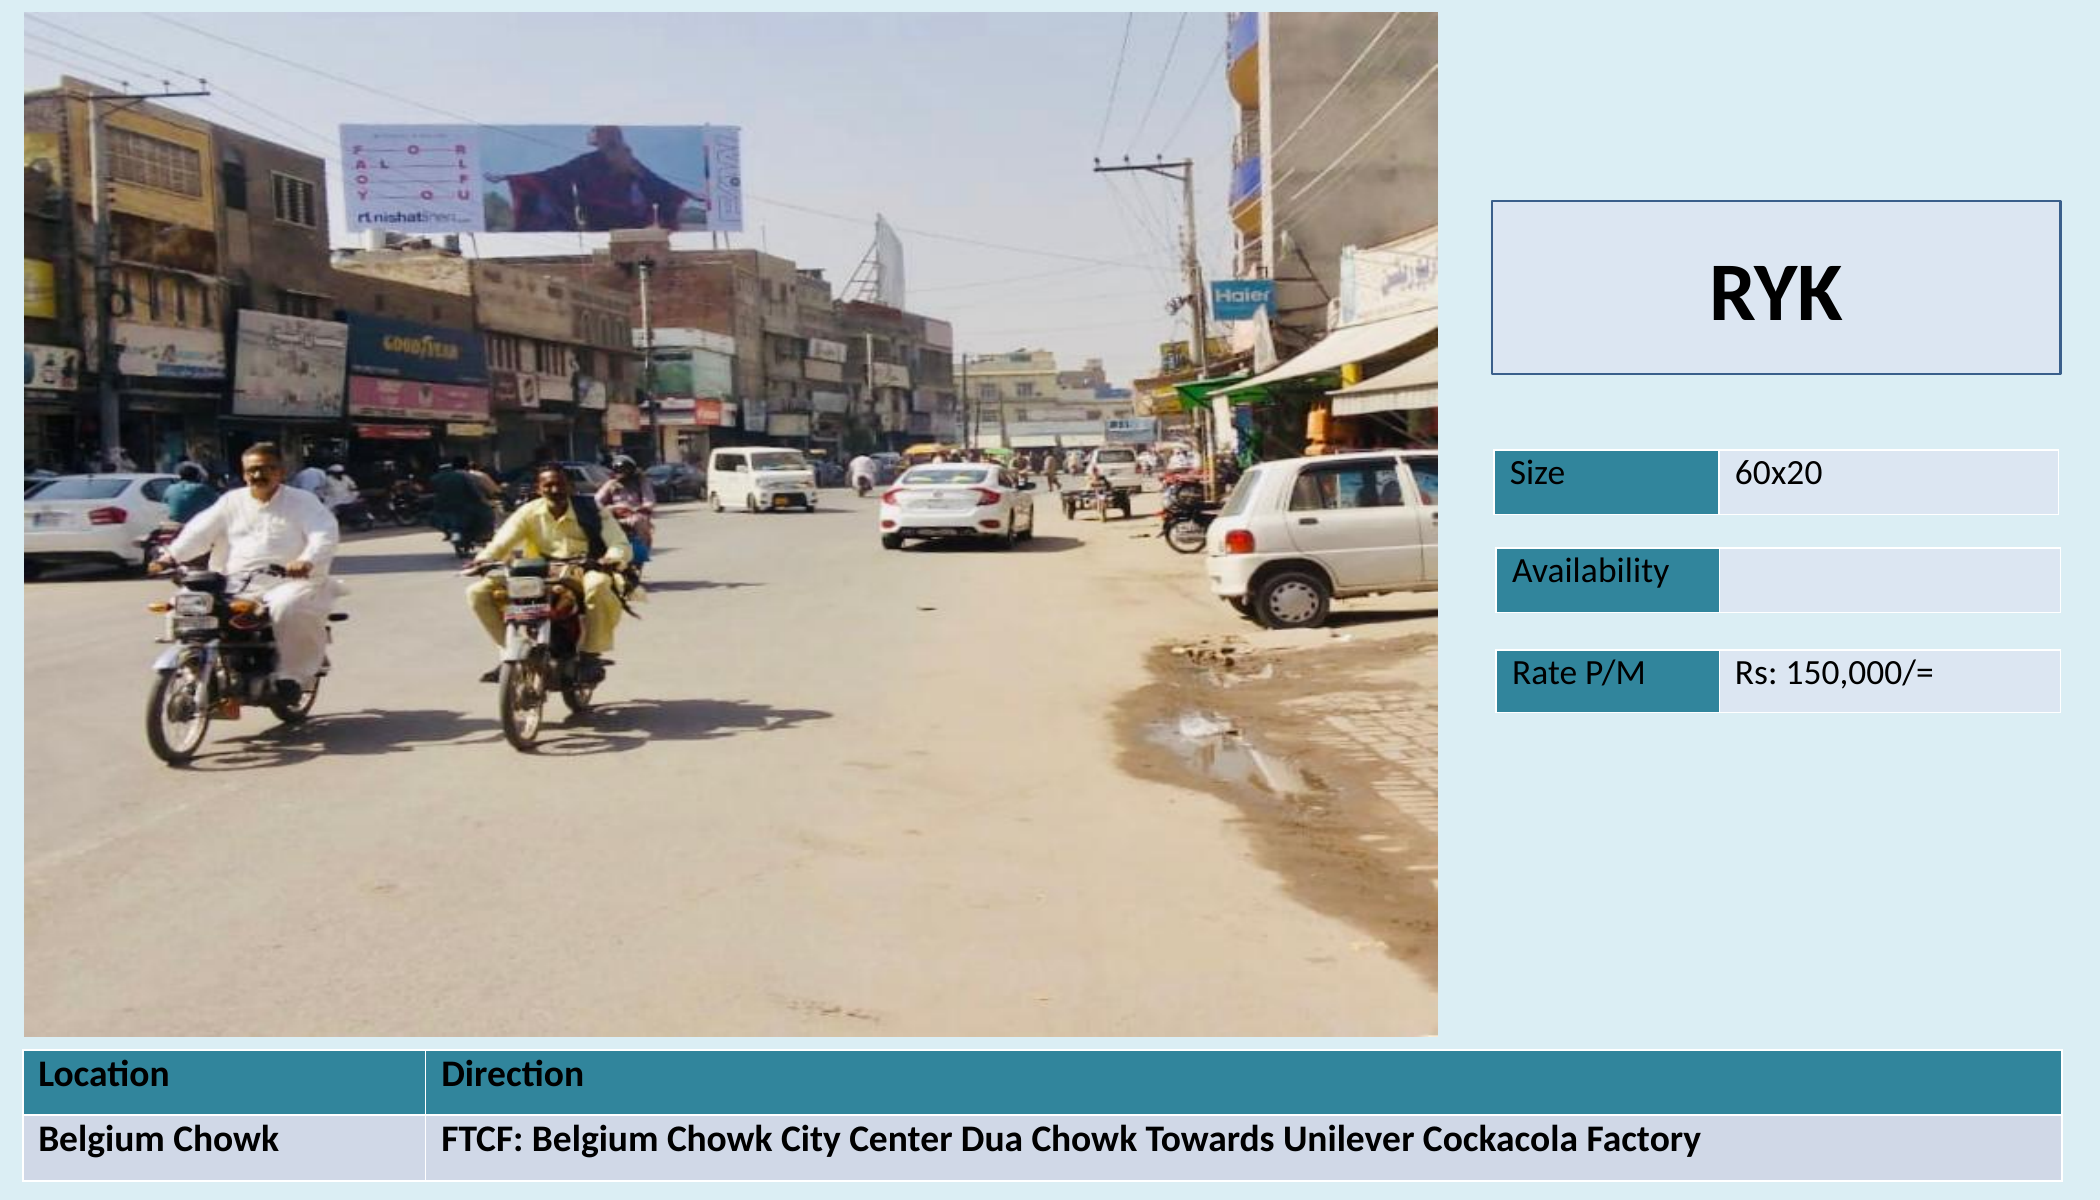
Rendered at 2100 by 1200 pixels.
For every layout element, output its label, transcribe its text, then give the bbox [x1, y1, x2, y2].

text_box RYK [1490, 199, 2063, 376]
picture [24, 12, 1438, 1038]
table_header Direction [426, 1051, 2061, 1114]
table_header Rate P/M [1497, 651, 1719, 712]
table_header 60x20 [1720, 451, 2058, 514]
table_header [1720, 549, 2060, 612]
table_header Availability [1497, 549, 1719, 612]
table_header Location [24, 1051, 425, 1114]
table_header Rs: 150,000/= [1720, 651, 2060, 712]
table_cell FTCF: Belgium Chowk City Center Dua Chowk Towards Unilever Cockacola Factory [426, 1116, 2061, 1180]
table_cell Belgium Chowk [24, 1116, 425, 1180]
table_header Size [1495, 451, 1718, 514]
